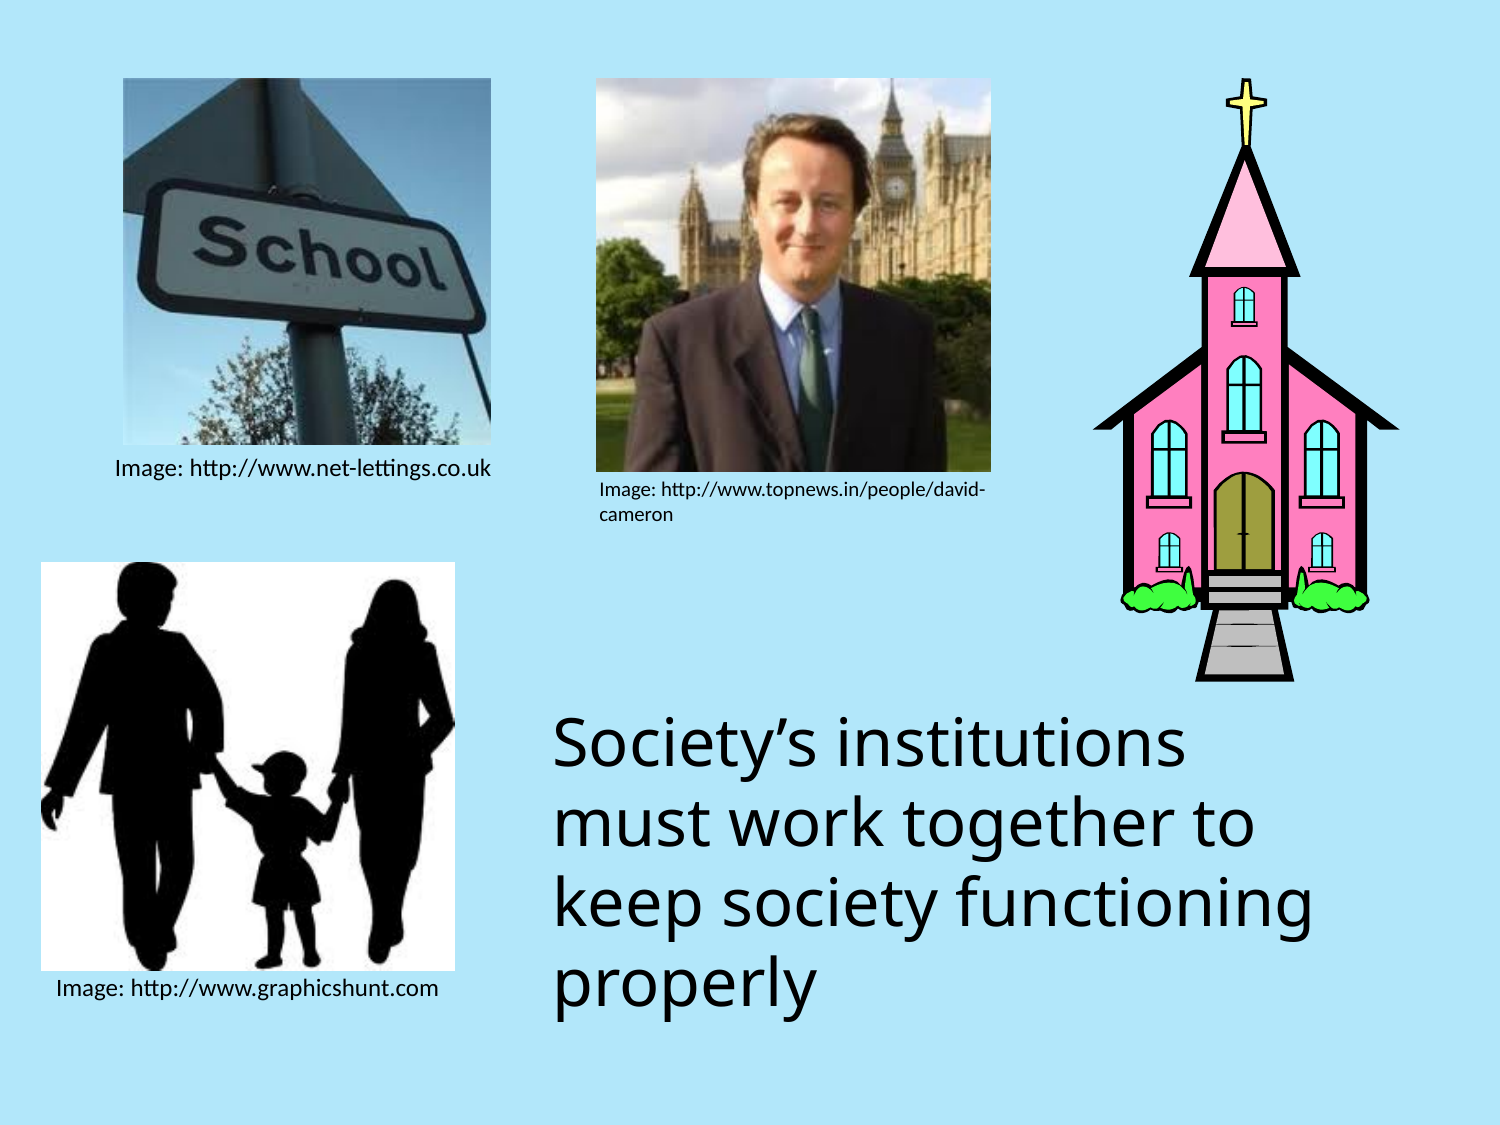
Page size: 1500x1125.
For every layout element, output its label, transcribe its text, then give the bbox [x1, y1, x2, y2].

picture [123, 77, 491, 445]
picture [1092, 77, 1400, 682]
text_box Image: http://www.graphicshunt.com [41, 979, 455, 1009]
text_box Image: http://www.net-lettings.co.uk [100, 444, 523, 490]
picture [596, 77, 991, 472]
text_box Image: http://www.topnews.in/people/david-cameron [584, 467, 1046, 533]
picture [41, 562, 455, 971]
text_box Society’s institutions must work together to keep society functioning properly [537, 692, 1341, 1027]
